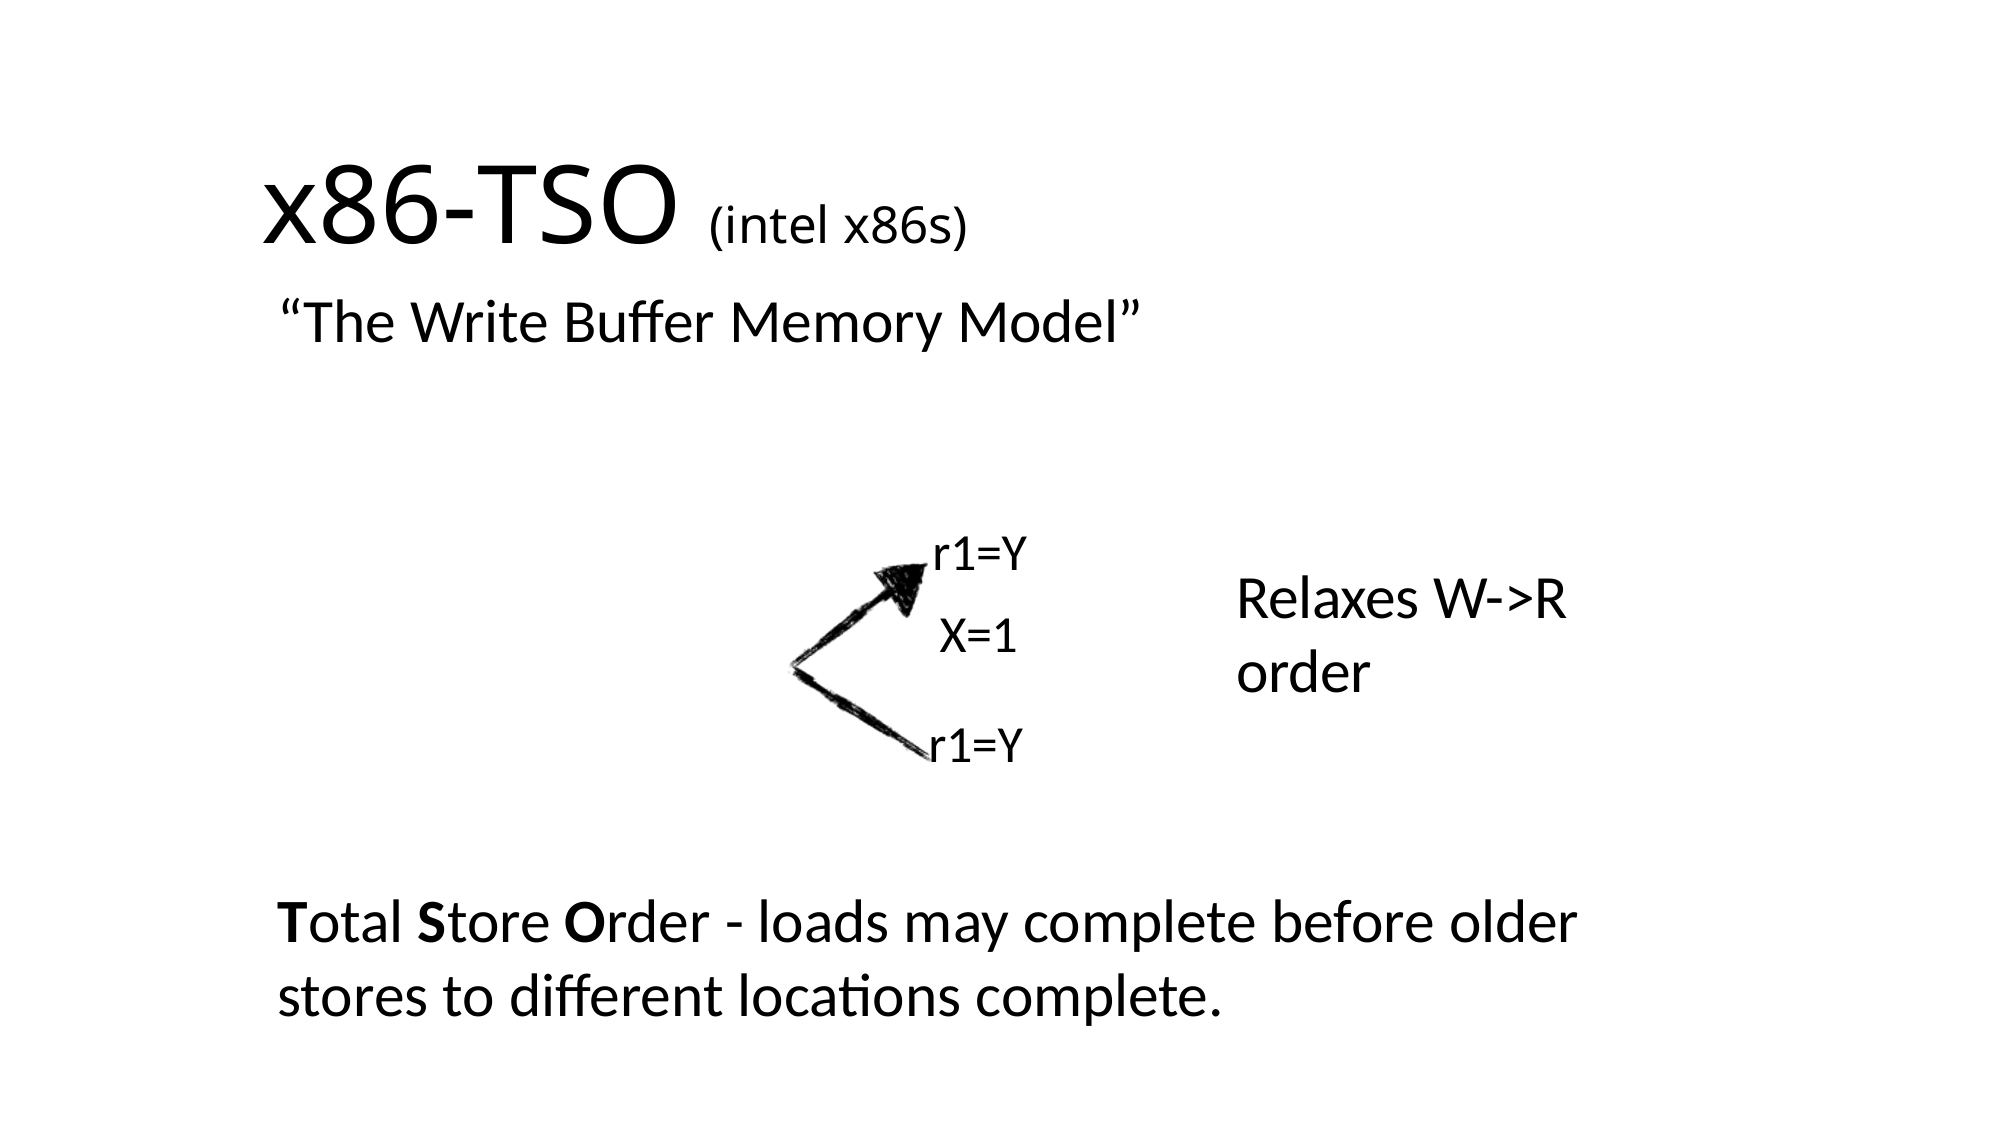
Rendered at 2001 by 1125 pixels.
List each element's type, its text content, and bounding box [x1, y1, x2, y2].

text_box r1=Y Total Store Order - loads may complete before older stores to different locations complete. [275, 707, 1591, 1029]
title x86-TSO (intel x86s) “The Write Buffer Memory Model” [259, 105, 1152, 356]
text_box r1=Y X=1 [930, 497, 1032, 663]
text_box Relaxes W->R order [1233, 555, 1576, 705]
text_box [781, 557, 941, 771]
